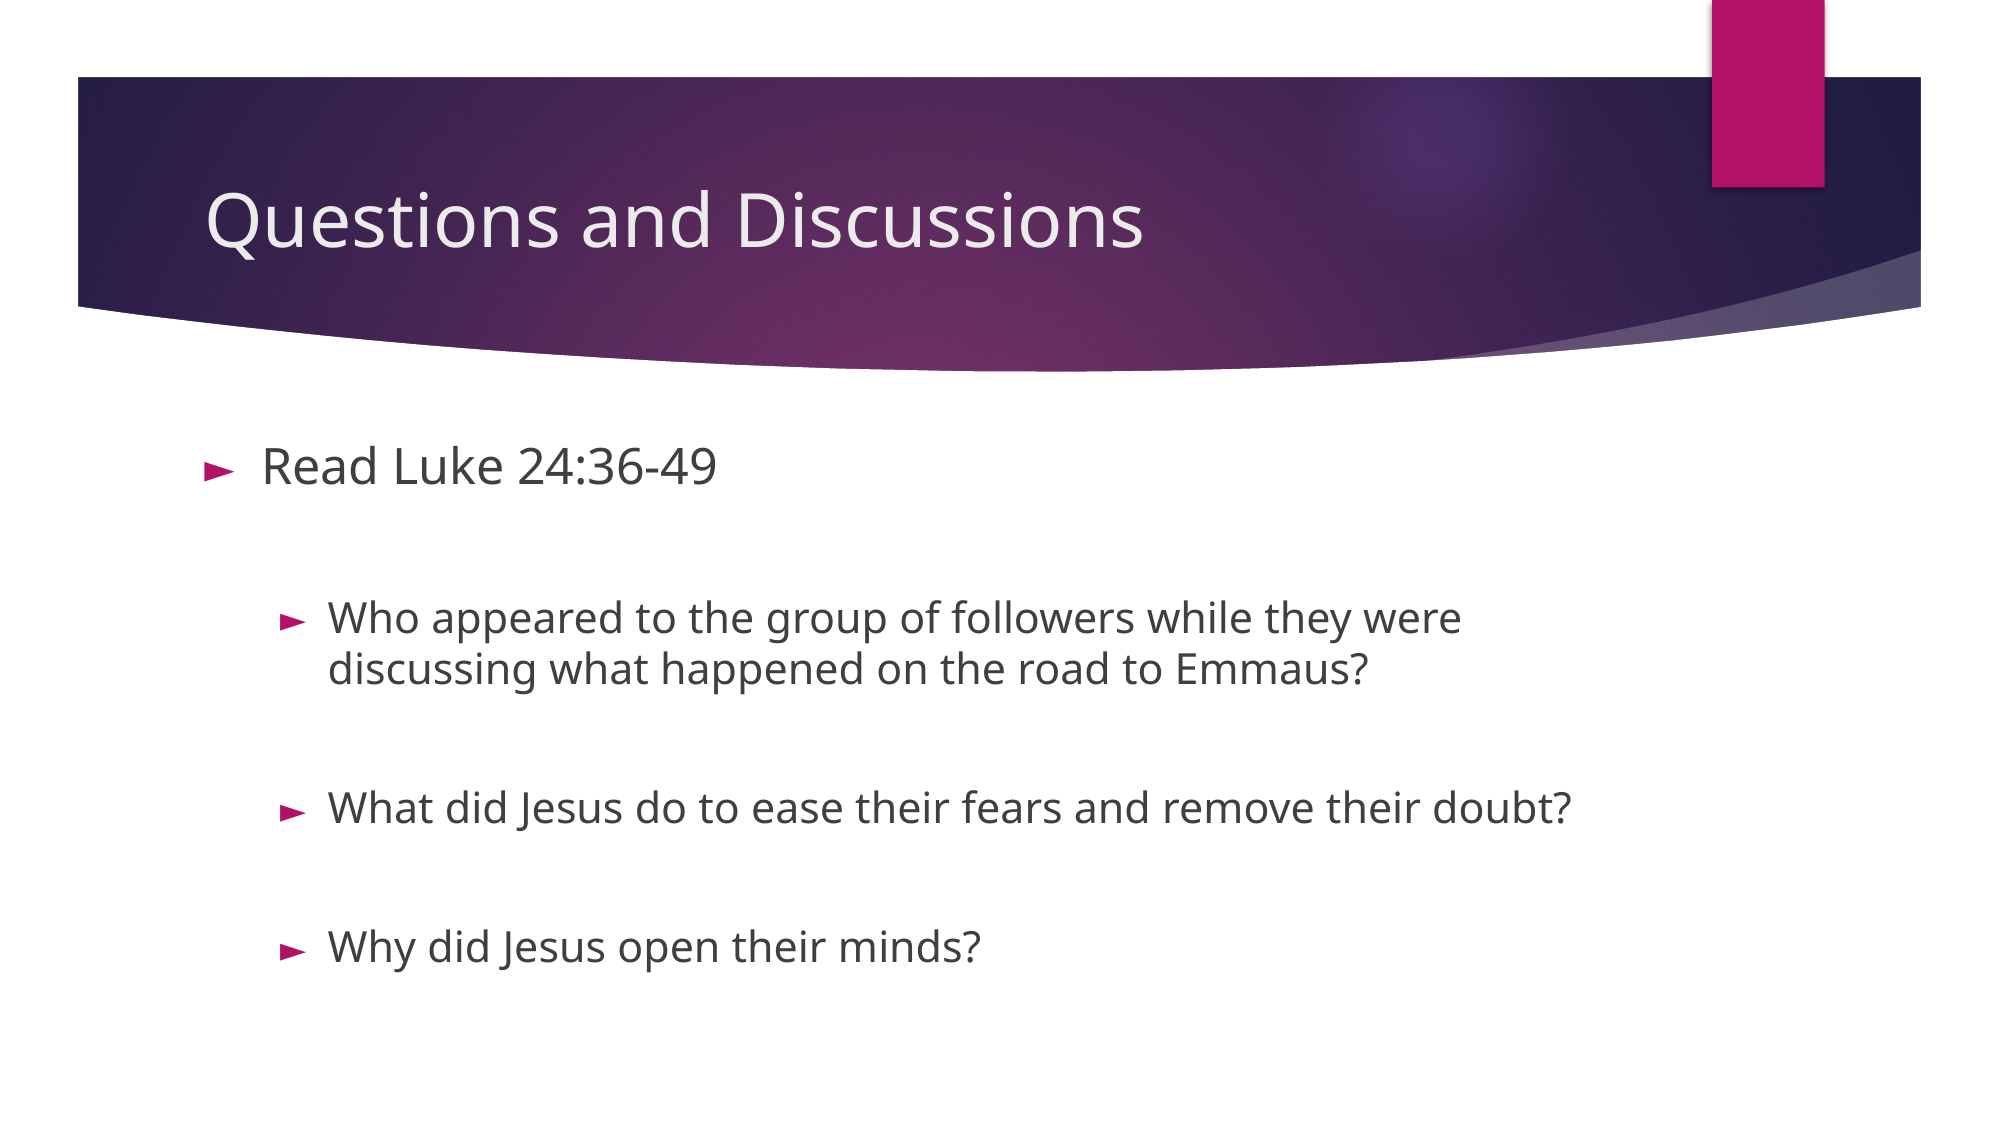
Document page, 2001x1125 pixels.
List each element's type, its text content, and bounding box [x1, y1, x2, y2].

list Read Luke 24:36-49 Who appeared to the group of followers while they were discussing what happened on the road to Emmaus? What did Jesus do to ease their fears and remove their doubt? Why did Jesus open their minds? [189, 427, 1638, 988]
title Questions and Discussions [189, 159, 1627, 276]
picture [79, 78, 1920, 371]
